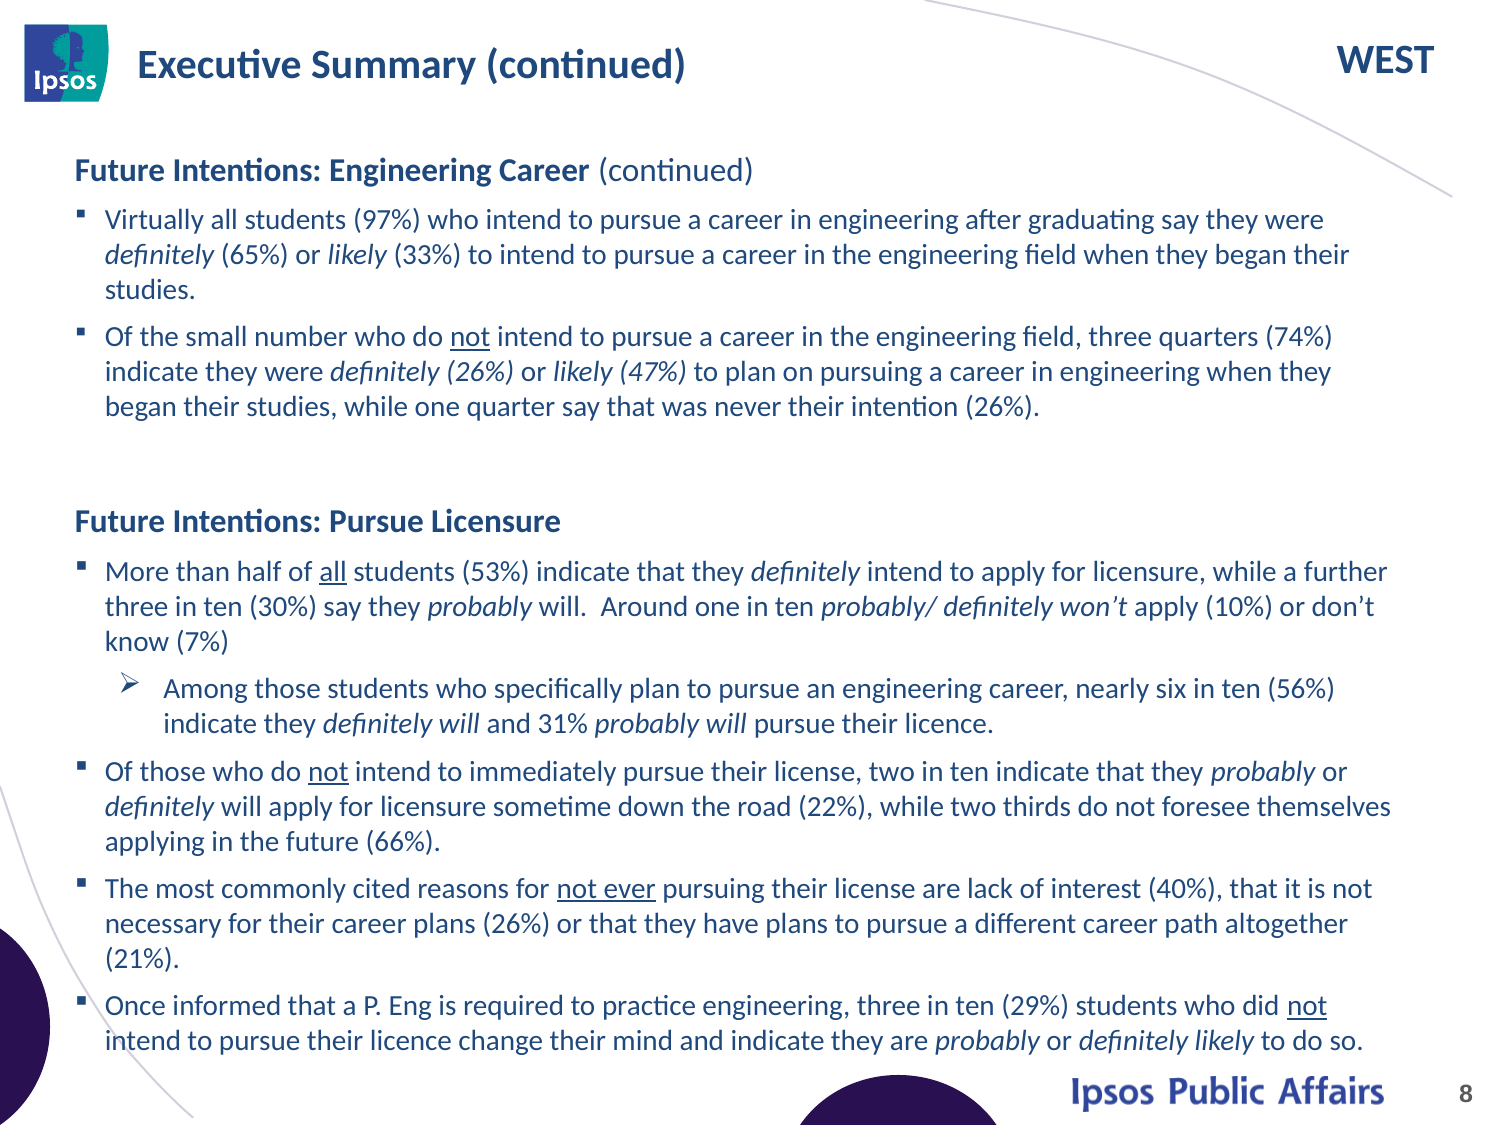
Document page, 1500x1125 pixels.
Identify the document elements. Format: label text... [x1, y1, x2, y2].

title Executive Summary (continued) [137, 19, 1477, 111]
slide_number 8 [1425, 1077, 1474, 1108]
list Future Intentions: Engineering Career (continued) Virtually all students (97%) who intend to pursue a career in engineering after graduating say they were definitely (65%) or likely (33%) to intend to pursue a career in the engineering field when they began their studies. Of the small number who do not intend to pursue a career in the engineering field, three quarters (74%) indicate they were definitely (26%) or likely (47%) to plan on pursuing a career in engineering when they began their studies, while one quarter say that was never their intention (26%). Future Intentions: Pursue Licensure More than half of all students (53%) indicate that they definitely intend to apply for licensure, while a further three in ten (30%) say they probably will. Around one in ten probably/ definitely won’t apply (10%) or don’t know (7%) Among those students who specifically plan to pursue an engineering career, nearly six in ten (56%) indicate they definitely will and 31% probably will pursue their licence. Of those who do not intend to immediately pursue their license, two in ten indicate that they probably or definitely will apply for licensure sometime down the road (22%), while two thirds do not foresee themselves applying in the future (66%). The most commonly cited reasons for not ever pursuing their license are lack of interest (40%), that it is not necessary for their career plans (26%) or that they have plans to pursue a different career path altogether (21%). Once informed that a P. Eng is required to practice engineering, three in ten (29%) students who did not intend to pursue their licence change their mind and indicate they are probably or definitely likely to do so. [74, 147, 1410, 1049]
picture [1072, 1076, 1384, 1112]
